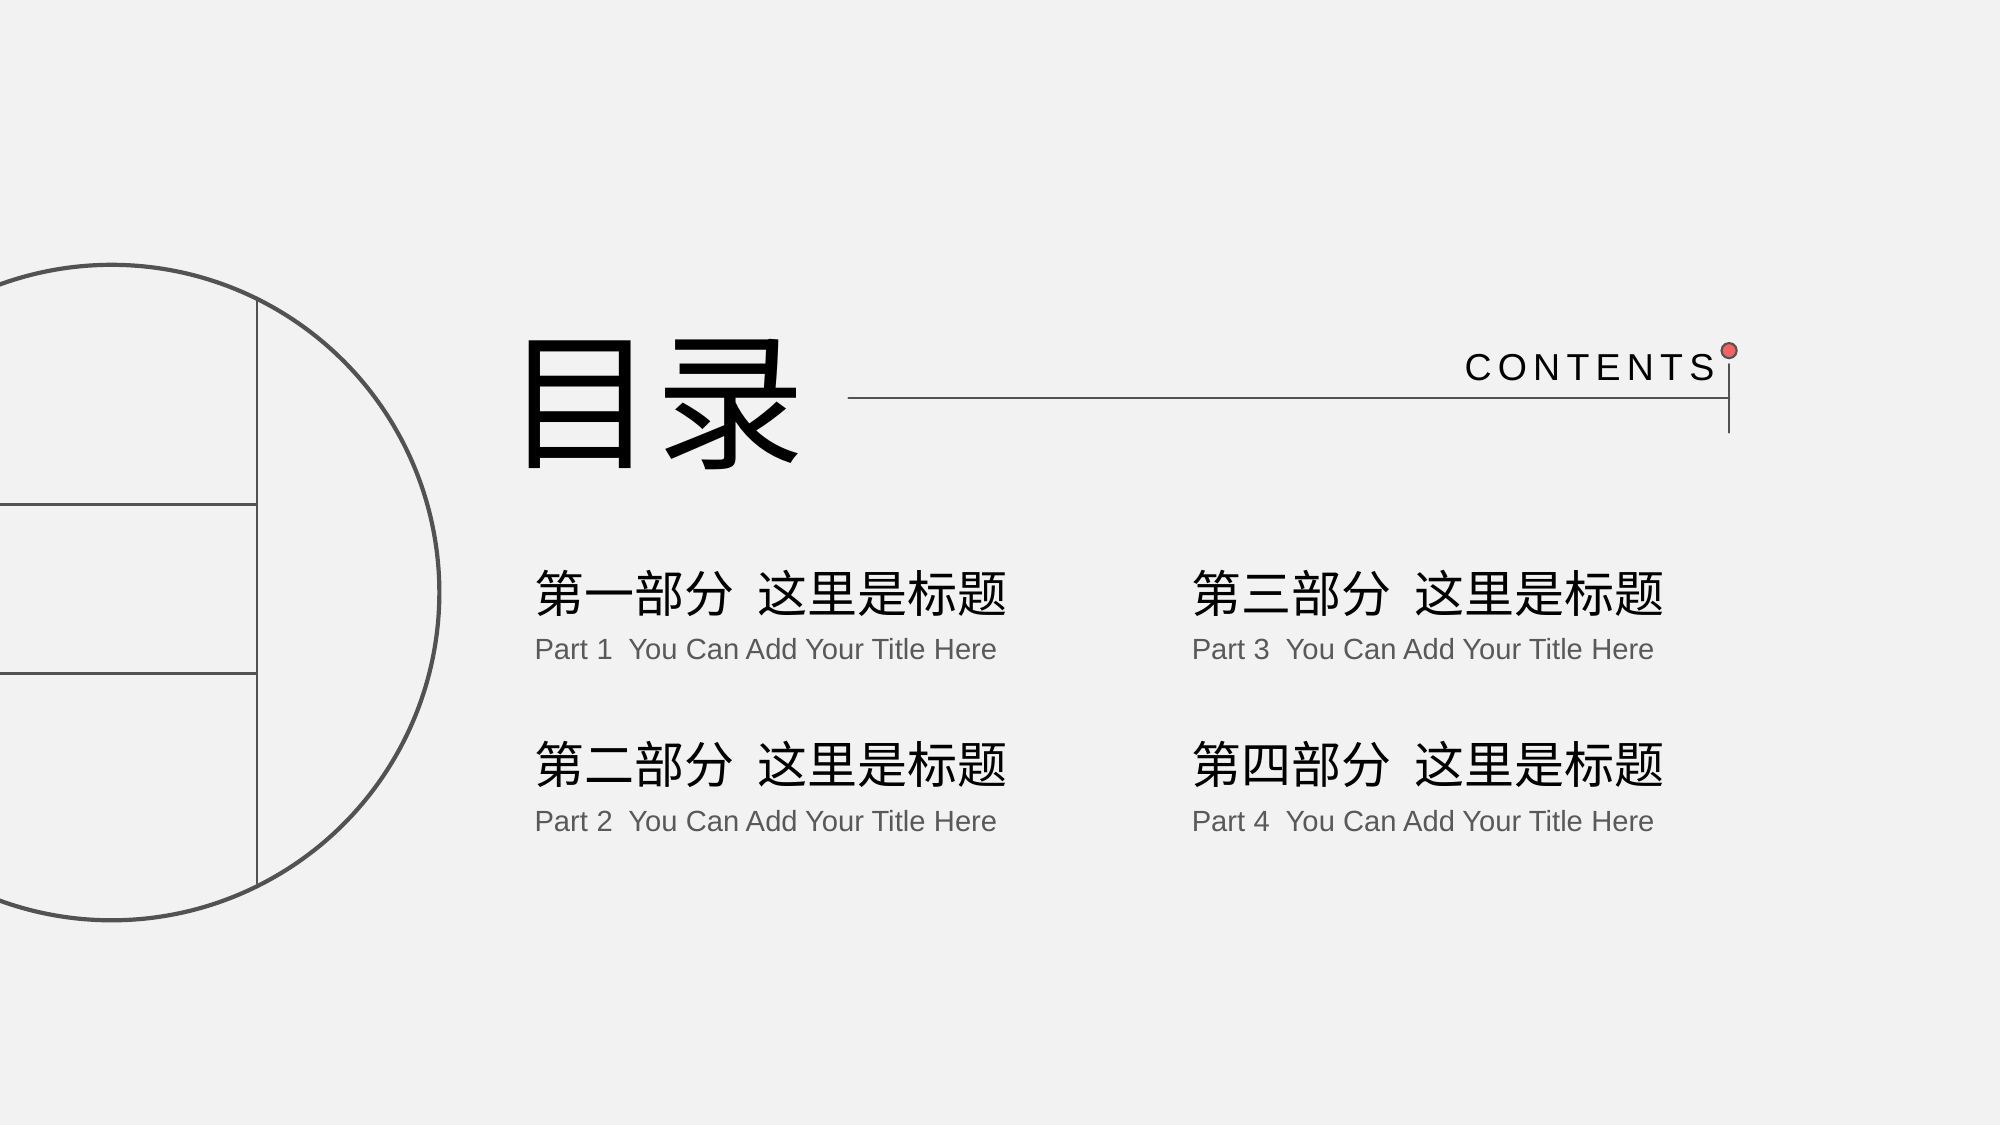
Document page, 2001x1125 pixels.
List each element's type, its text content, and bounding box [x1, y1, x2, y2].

text_box [0, 263, 441, 922]
text_box 第三部分 这里是标题 [1177, 554, 1753, 623]
text_box 第四部分 这里是标题 [1177, 726, 1753, 794]
text_box CONTENTS [1355, 335, 1730, 396]
text_box Part 2 You Can Add Your Title Here [519, 794, 1177, 845]
text_box 第二部分 这里是标题 [519, 726, 1096, 794]
text_box 第一部分 这里是标题 [519, 554, 1096, 623]
text_box 目录 [379, 299, 820, 495]
text_box Part 1 You Can Add Your Title Here [519, 623, 1177, 673]
text_box [1720, 341, 1738, 360]
text_box Part 4 You Can Add Your Title Here [1177, 794, 1835, 845]
text_box Part 3 You Can Add Your Title Here [1177, 623, 1835, 673]
